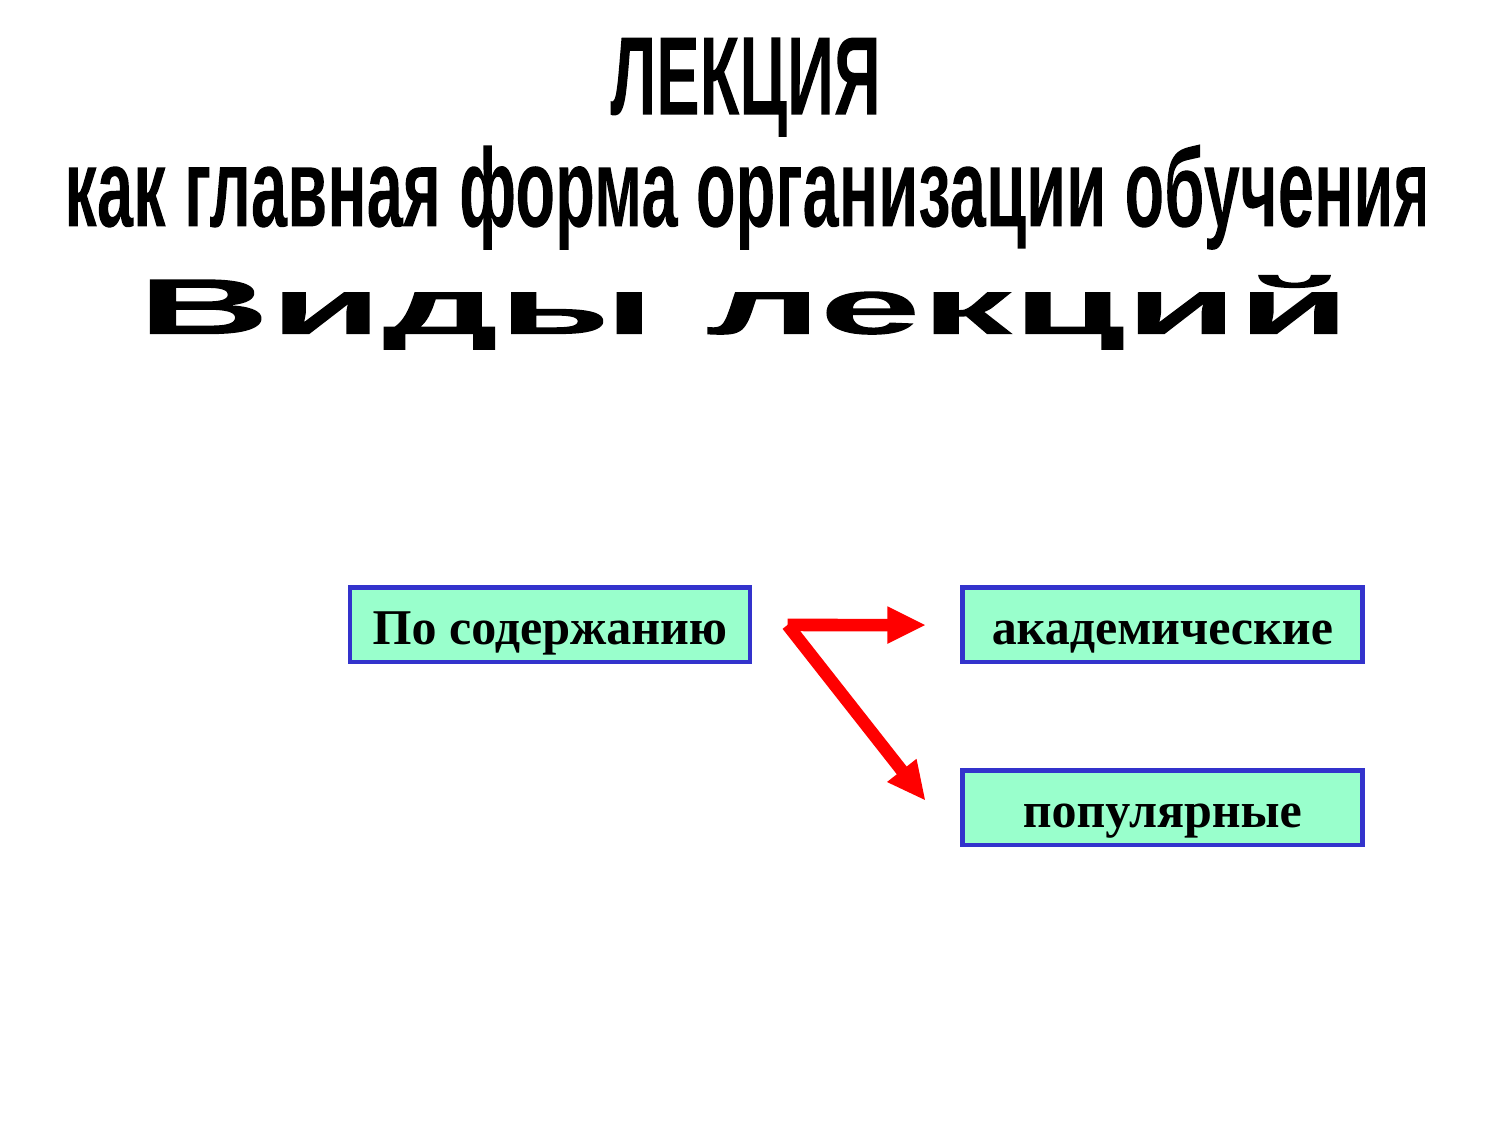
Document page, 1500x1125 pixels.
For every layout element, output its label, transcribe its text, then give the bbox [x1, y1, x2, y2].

text_box [788, 618, 925, 632]
text_box По содержанию [350, 587, 750, 663]
text_box [787, 624, 925, 800]
text_box академические [962, 587, 1363, 663]
text_box популярные [962, 770, 1363, 845]
